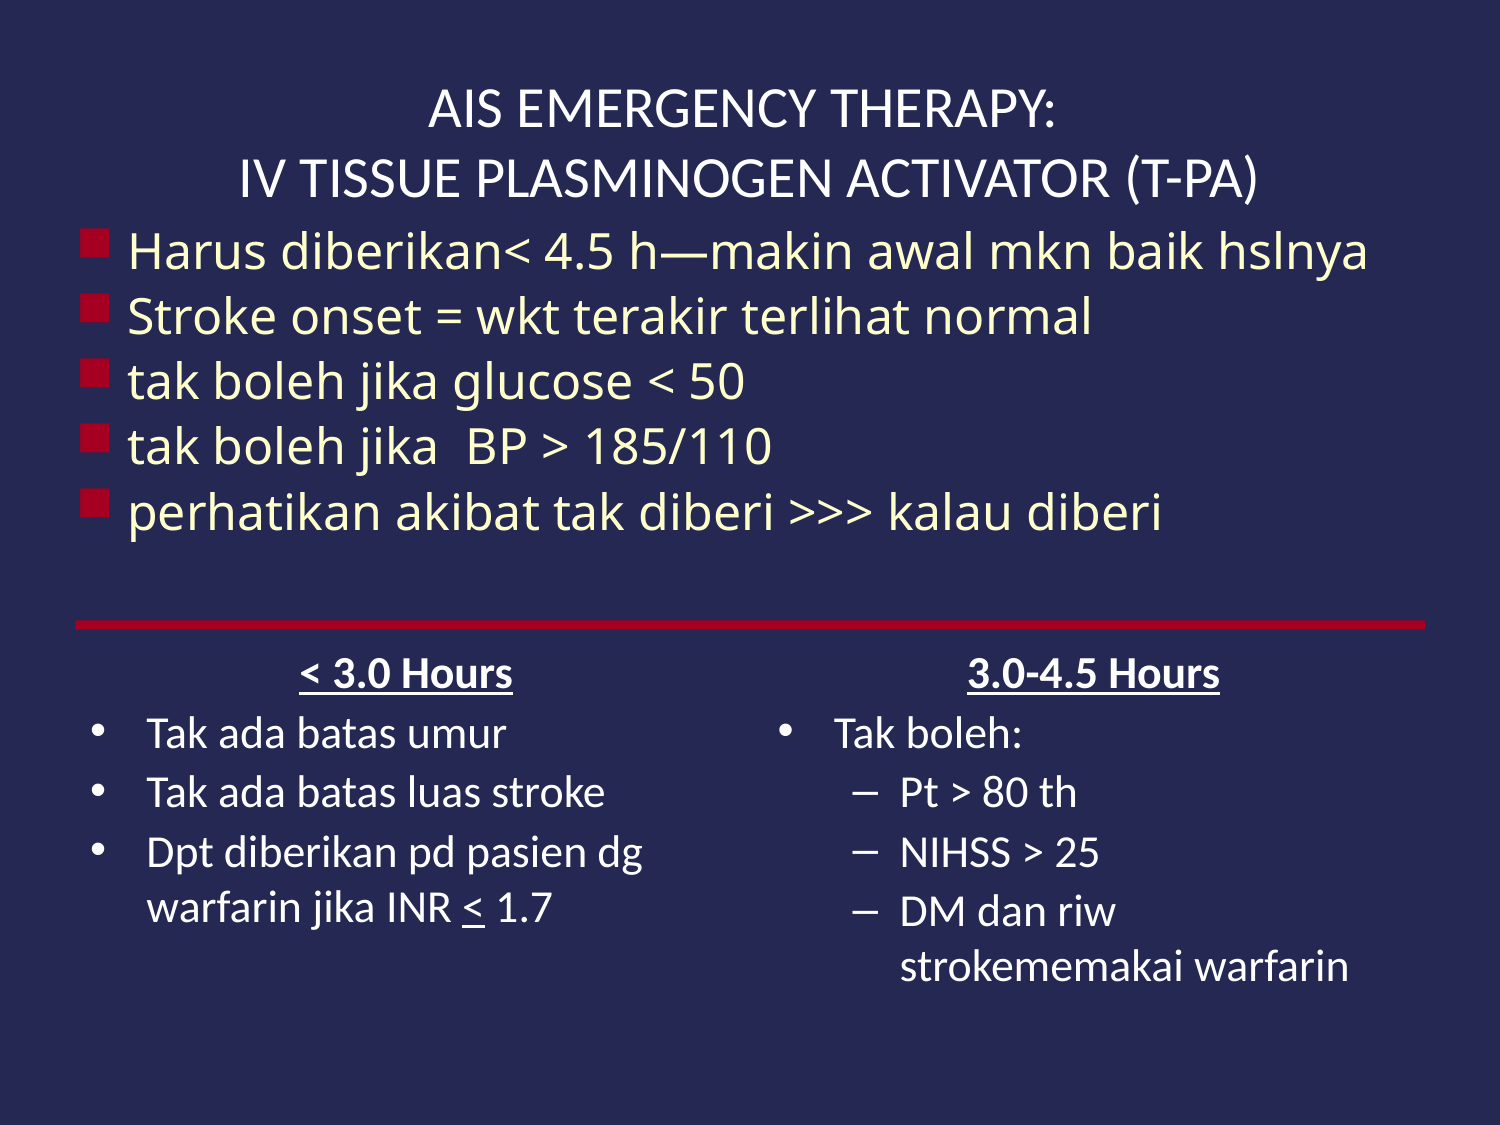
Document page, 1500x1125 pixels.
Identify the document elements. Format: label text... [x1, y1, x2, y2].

list 3.0-4.5 Hours Tak boleh: Pt > 80 th NIHSS > 25 DM dan riw strokememakai warfarin [762, 635, 1425, 1073]
title AIS EMERGENCY THERAPY: IV TISSUE PLASMINOGEN ACTIVATOR (T-PA) [75, 45, 1425, 233]
text_box Harus diberikan< 4.5 h—makin awal mkn baik hslnya Stroke onset = wkt terakir terlihat normal tak boleh jika glucose < 50 tak boleh jika BP > 185/110 perhatikan akibat tak diberi >>> kalau diberi [61, 212, 1386, 548]
list < 3.0 Hours Tak ada batas umur Tak ada batas luas stroke Dpt diberikan pd pasien dg warfarin jika INR < 1.7 [75, 635, 738, 1023]
